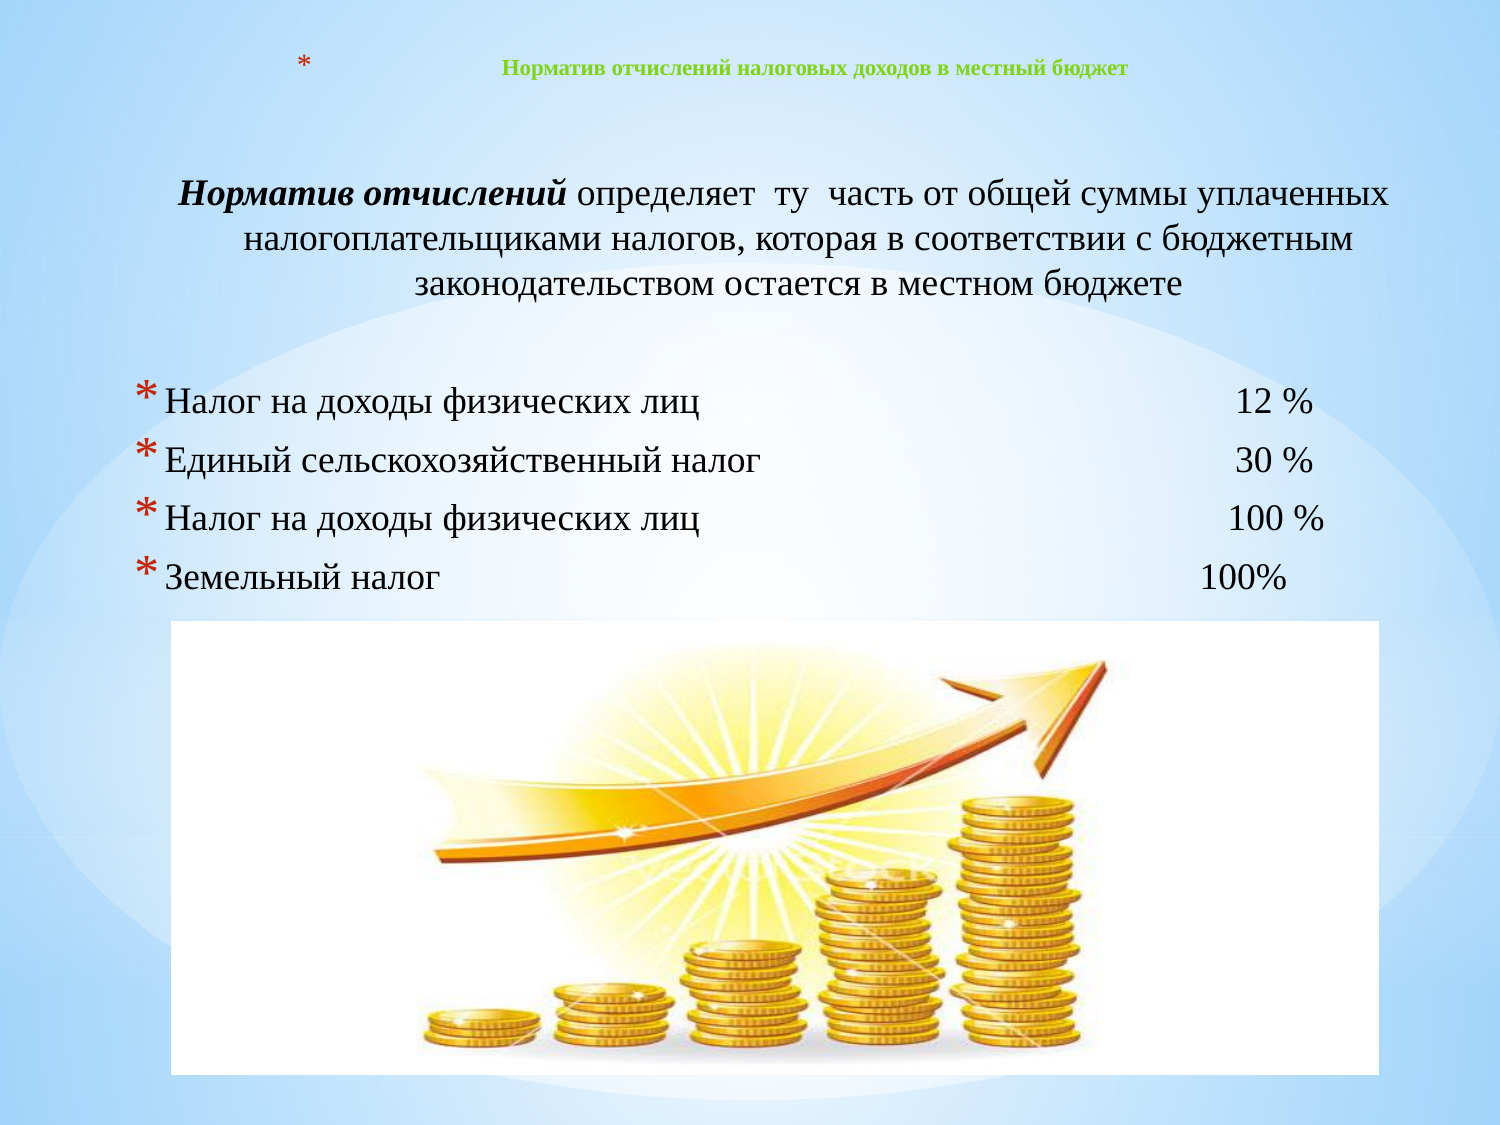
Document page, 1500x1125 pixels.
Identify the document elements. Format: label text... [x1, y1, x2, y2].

list Норматив отчислений определяет ту часть от общей суммы уплаченных налогоплательщиками налогов, которая в соответствии с бюджетным законодательством остается в местном бюджете Налог на доходы физических лиц 12 % Единый сельскохозяйственный налог 30 % Налог на доходы физических лиц 100 % Земельный налог 100% [112, 160, 1449, 634]
picture [170, 621, 1380, 1075]
title Норматив отчислений налоговых доходов в местный бюджет [135, 45, 1466, 149]
